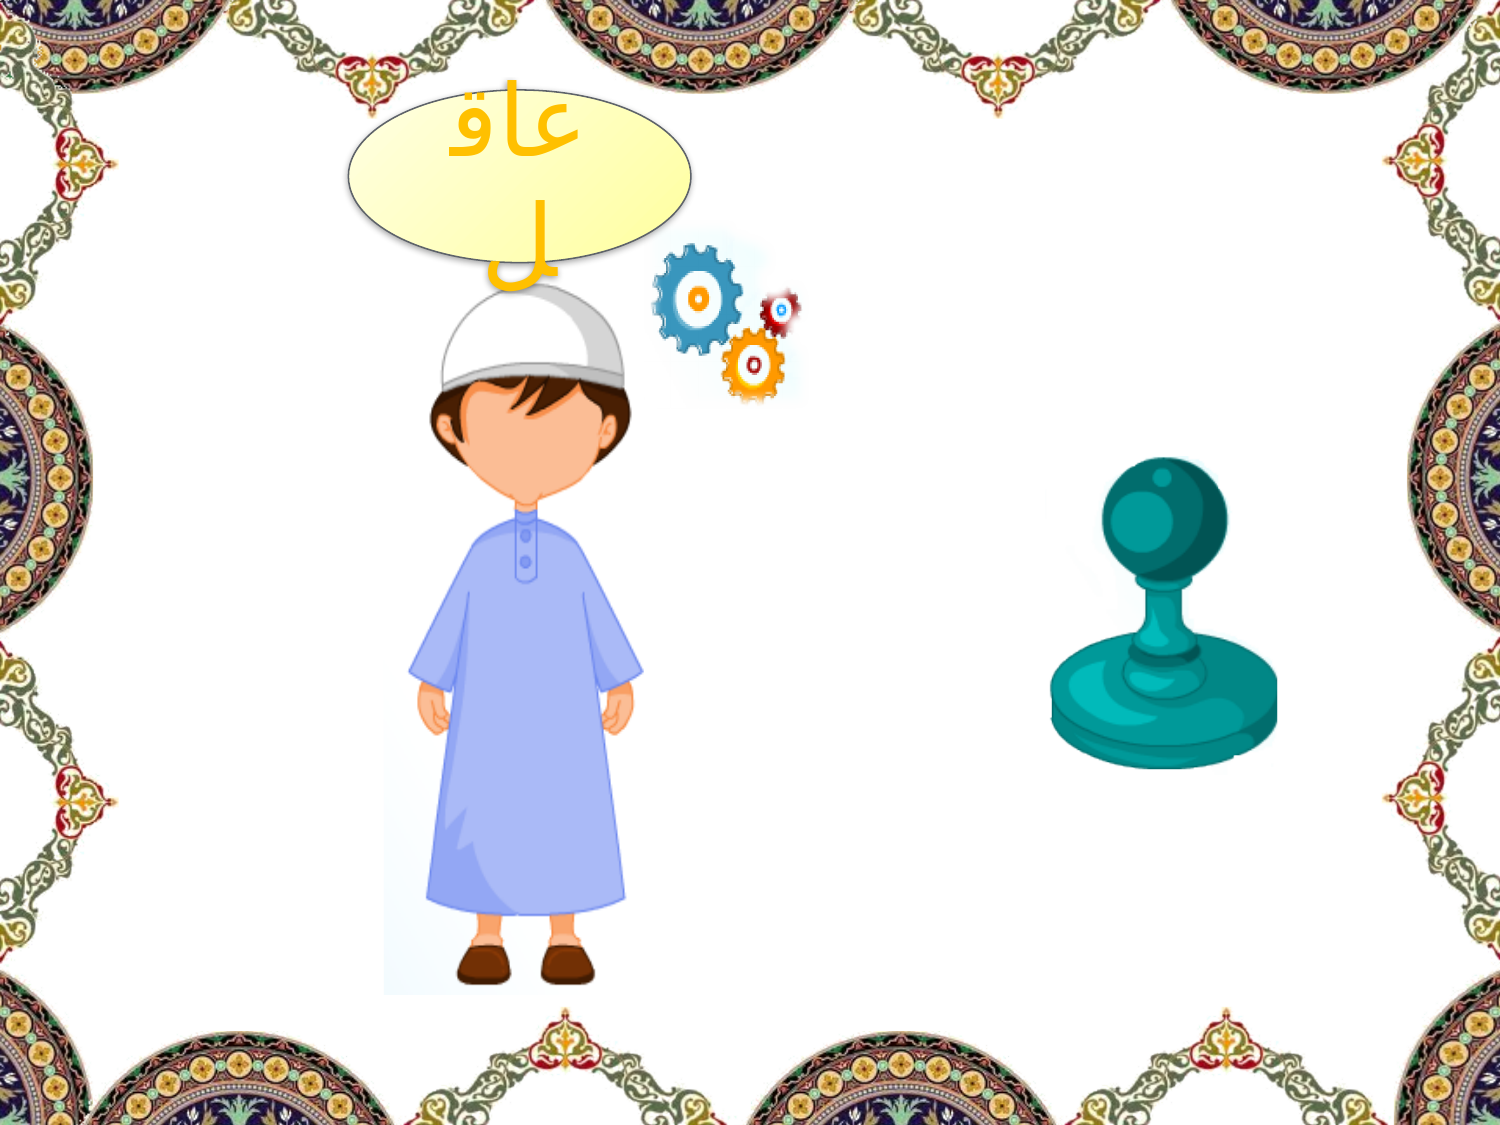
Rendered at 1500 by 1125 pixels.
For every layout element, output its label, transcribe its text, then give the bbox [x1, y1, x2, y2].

picture [0, 0, 1500, 1125]
text_box عاقل [438, 89, 692, 264]
